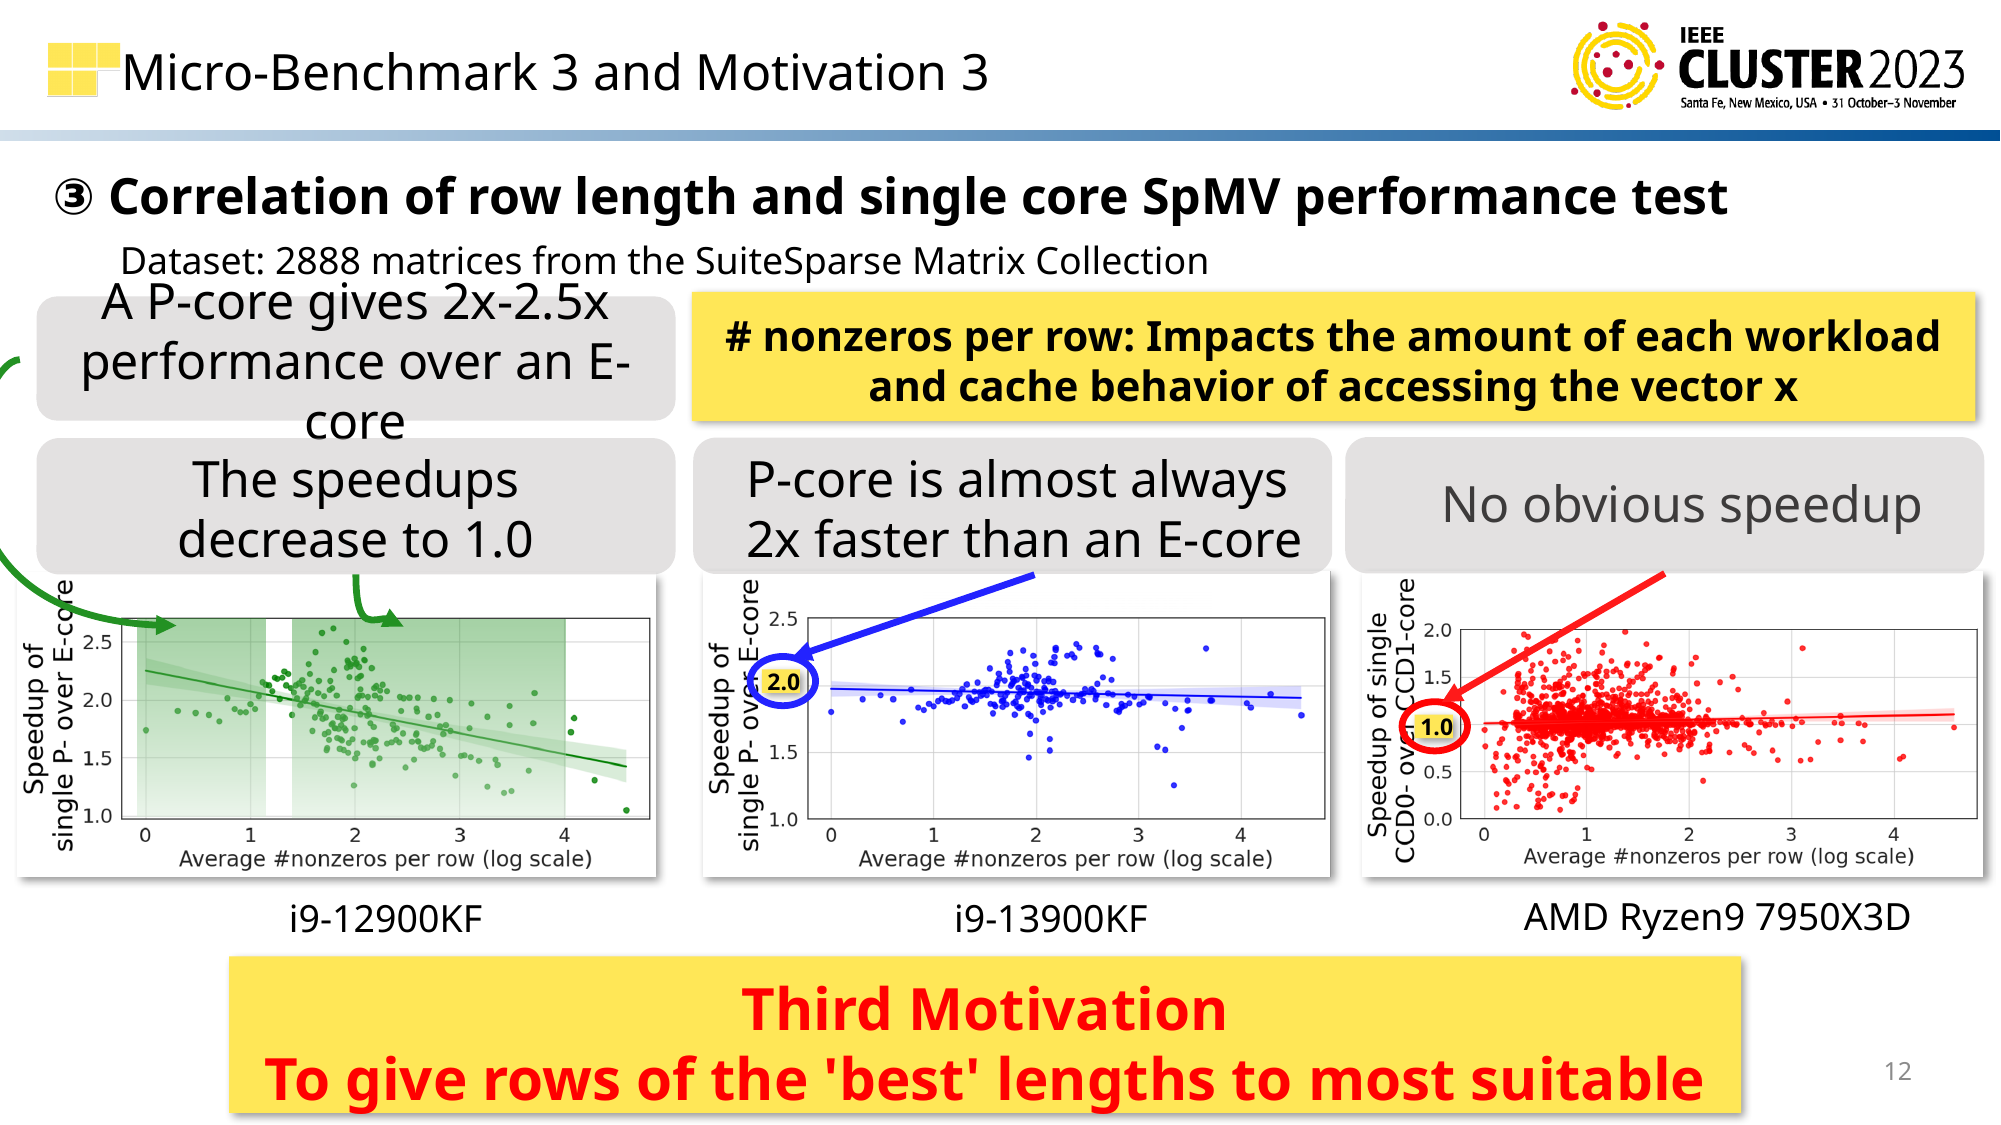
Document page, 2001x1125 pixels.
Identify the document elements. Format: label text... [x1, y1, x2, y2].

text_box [17, 571, 1983, 949]
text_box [692, 291, 1994, 422]
picture [46, 40, 121, 98]
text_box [19, 291, 692, 428]
text_box Dataset: 2888 matrices from the SuiteSparse Matrix Collection [104, 233, 1253, 290]
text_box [693, 437, 1338, 706]
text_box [19, 359, 177, 626]
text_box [1345, 437, 1985, 703]
text_box ③ Correlation of row length and single core SpMV performance test [38, 157, 1772, 233]
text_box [791, 575, 1035, 658]
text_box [1401, 464, 2000, 751]
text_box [229, 956, 1742, 1122]
slide_number 12 [1750, 1042, 1928, 1103]
text_box Micro-Benchmark 3 and Motivation 3 [106, 32, 1005, 108]
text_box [354, 577, 406, 625]
picture [1554, 12, 1981, 120]
text_box [0, 129, 2000, 141]
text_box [36, 438, 676, 576]
